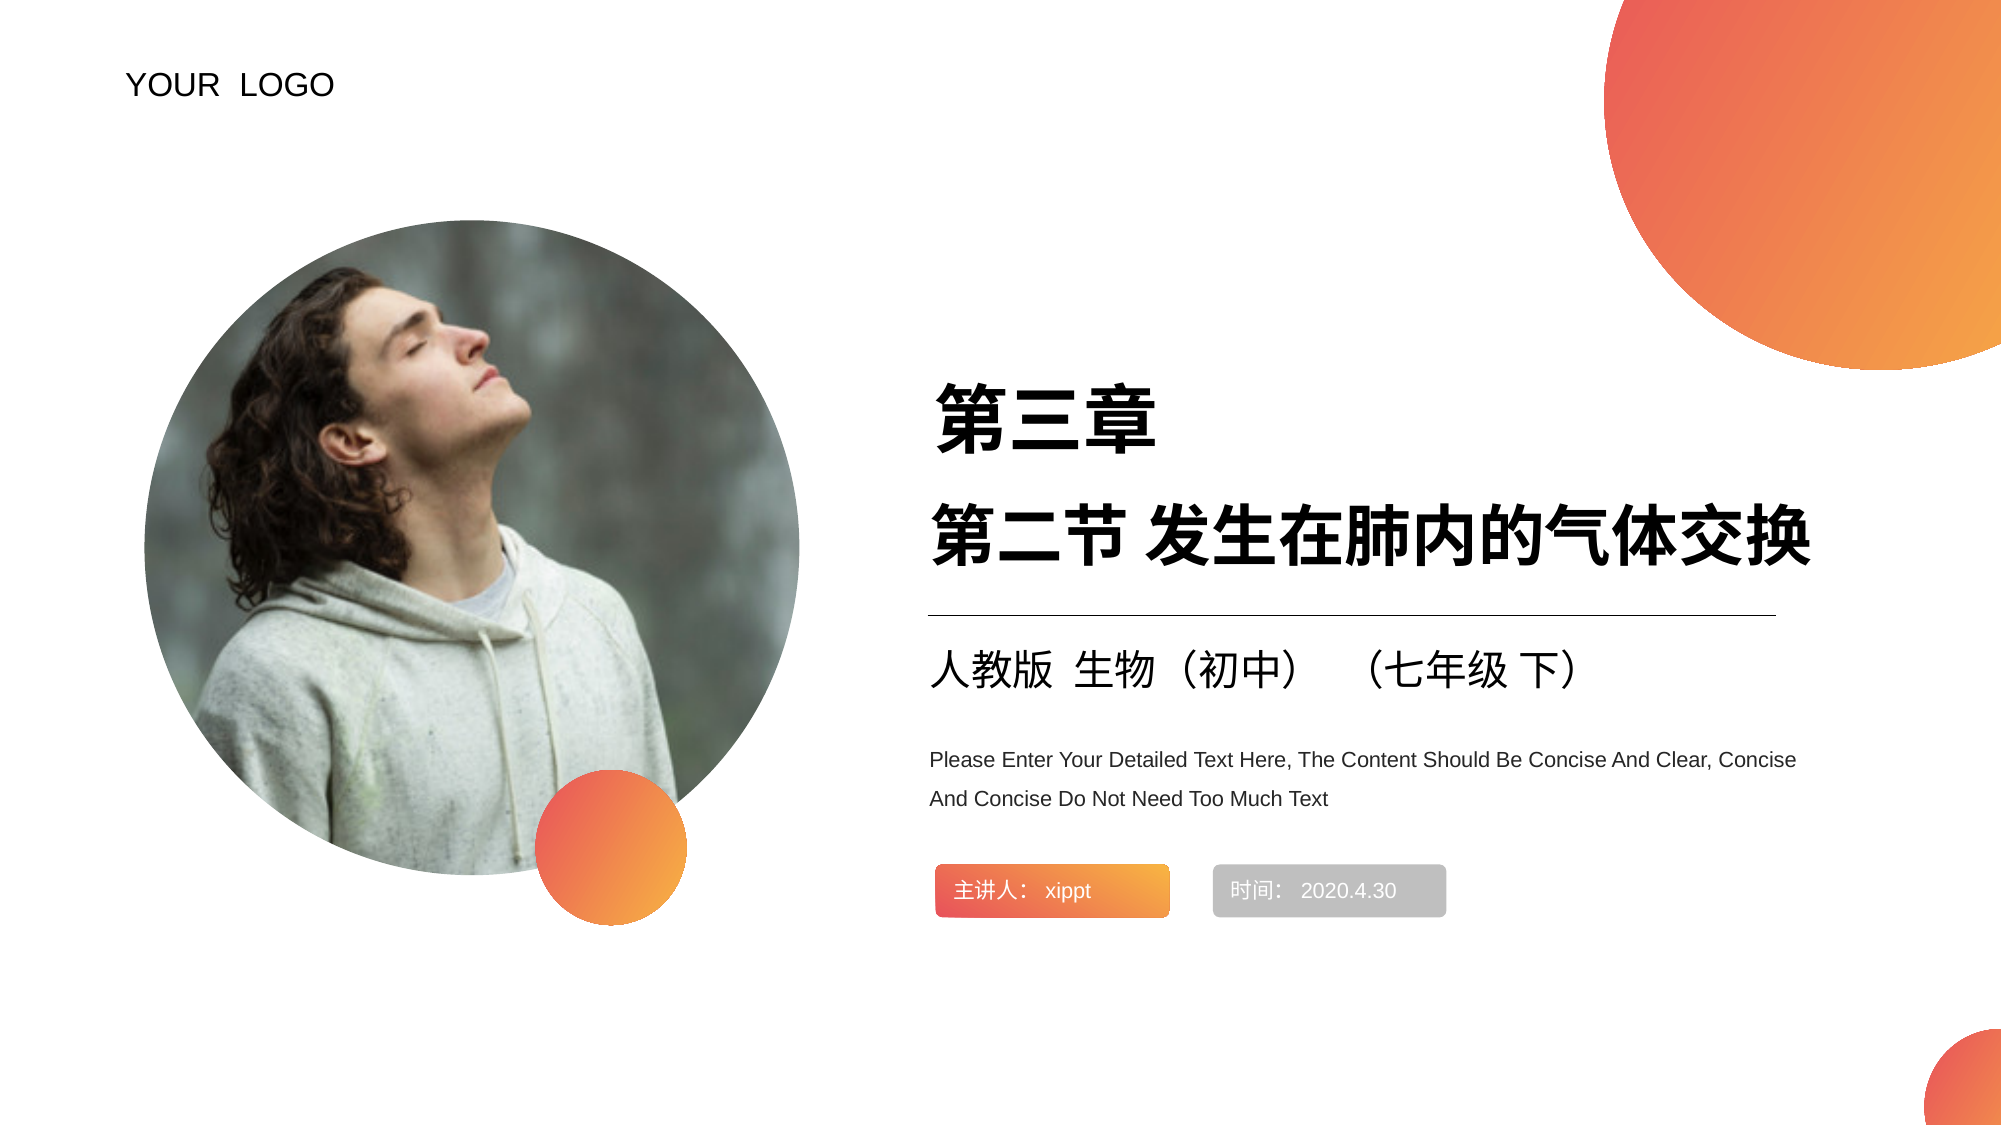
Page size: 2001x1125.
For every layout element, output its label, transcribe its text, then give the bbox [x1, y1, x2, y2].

text_box YOUR LOGO [110, 55, 351, 111]
text_box [539, 876, 683, 927]
text_box 主讲人：xippt [938, 868, 1160, 910]
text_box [914, 486, 1941, 737]
picture [144, 220, 800, 876]
text_box [1212, 864, 1447, 918]
text_box [1923, 1028, 2000, 1125]
text_box [1603, 0, 2000, 371]
text_box 第三章 [919, 365, 1174, 471]
text_box 时间：2020.4.30 [1215, 868, 1437, 910]
text_box [934, 863, 1171, 919]
text_box Please Enter Your Detailed Text Here, The Content Should Be Concise And Clear, Concise And Concise Do Not Need Too Much Text [914, 737, 1845, 819]
